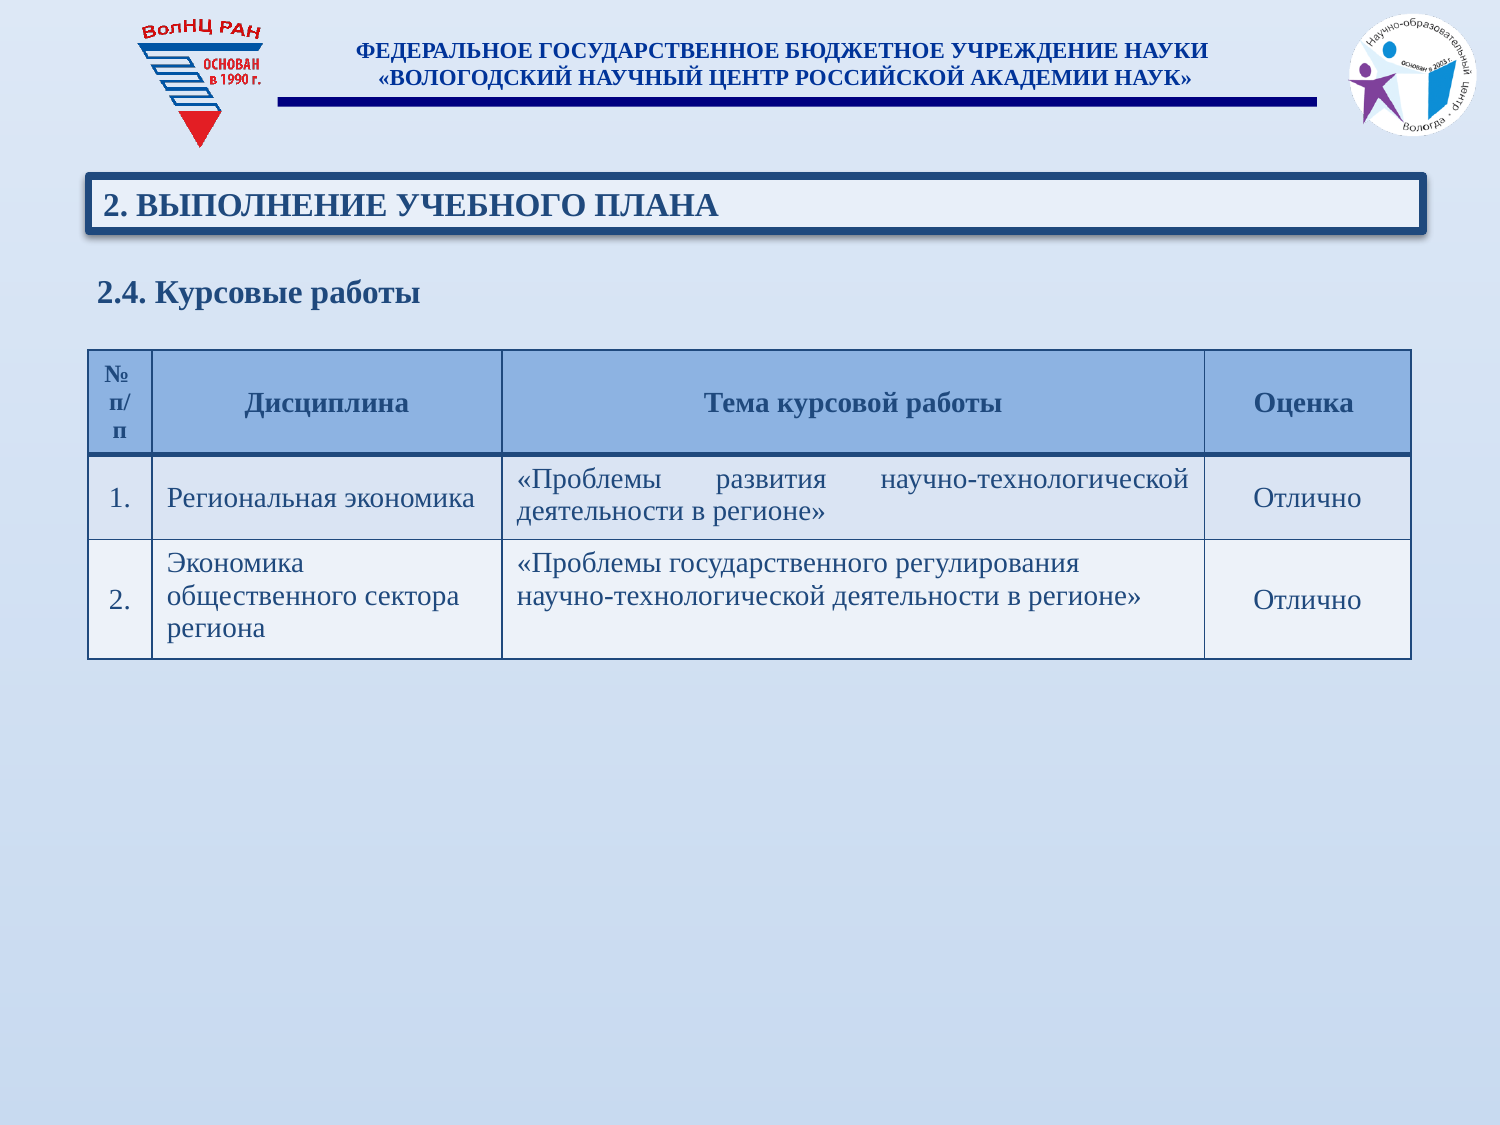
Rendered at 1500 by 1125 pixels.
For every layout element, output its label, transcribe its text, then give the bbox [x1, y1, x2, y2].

table_cell 1. [89, 457, 151, 539]
table_cell Экономика общественного сектора региона [153, 540, 501, 658]
table_header Дисциплина [153, 351, 501, 452]
picture [137, 18, 264, 148]
table_cell Региональная экономика [153, 457, 501, 539]
table_cell 2. [89, 540, 151, 658]
table_header № п/п [89, 351, 151, 452]
table_cell «Проблемы государственного регулирования научно-технологической деятельности в регионе» [503, 540, 1204, 658]
table_cell Отлично [1205, 540, 1410, 658]
text_box 2.4. Курсовые работы [82, 263, 1411, 318]
picture [1345, 10, 1478, 138]
table_cell Отлично [1205, 457, 1410, 539]
text_box ФЕДЕРАЛЬНОЕ ГОСУДАРСТВЕННОЕ БЮДЖЕТНОЕ УЧРЕЖДЕНИЕ НАУКИ «Вологодский научный центр российской академии наук» [269, 31, 1339, 98]
table_header Тема курсовой работы [503, 351, 1204, 452]
table_header Оценка [1205, 351, 1410, 452]
text_box 2. ВЫПОЛНЕНИЕ УЧЕБНОГО ПЛАНА [85, 172, 1427, 235]
table_cell «Проблемы развития научно-технологической деятельности в регионе» [503, 457, 1204, 539]
